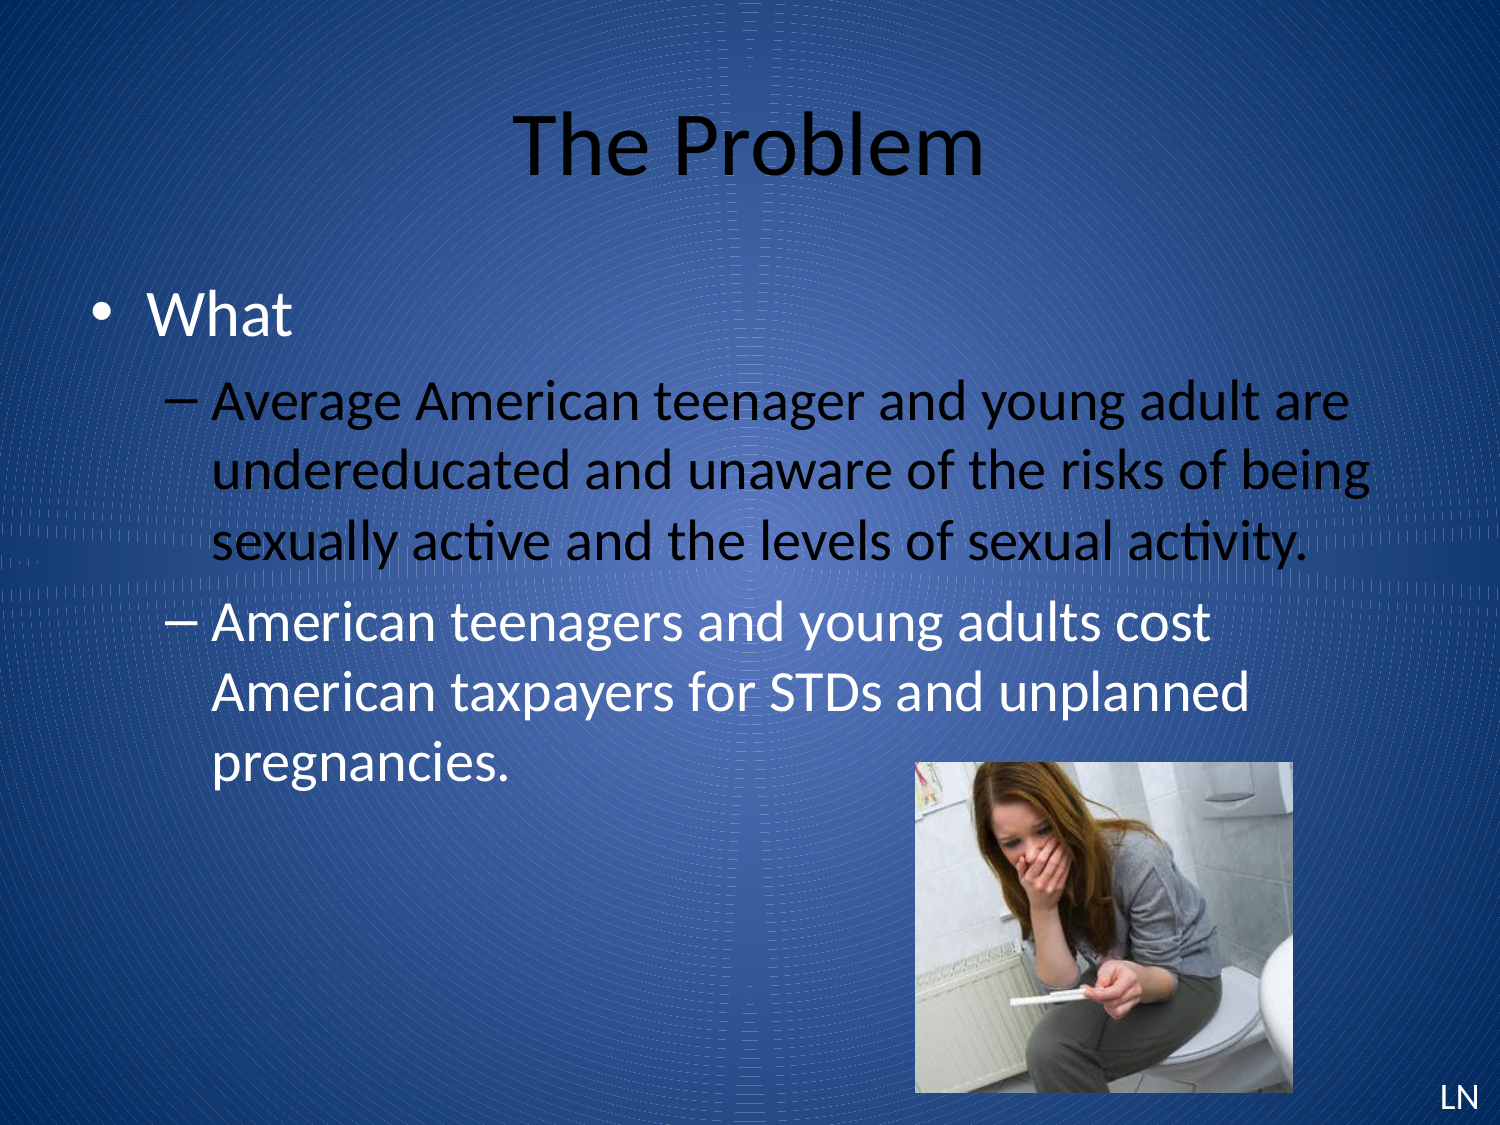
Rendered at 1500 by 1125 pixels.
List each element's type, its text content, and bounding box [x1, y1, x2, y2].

text_box LN [1424, 1064, 1500, 1125]
picture [915, 762, 1293, 1094]
title The Problem [75, 45, 1425, 233]
list What Average American teenager and young adult are undereducated and unaware of the risks of being sexually active and the levels of sexual activity. American teenagers and young adults cost American taxpayers for STDs and unplanned pregnancies. [75, 262, 1425, 1005]
